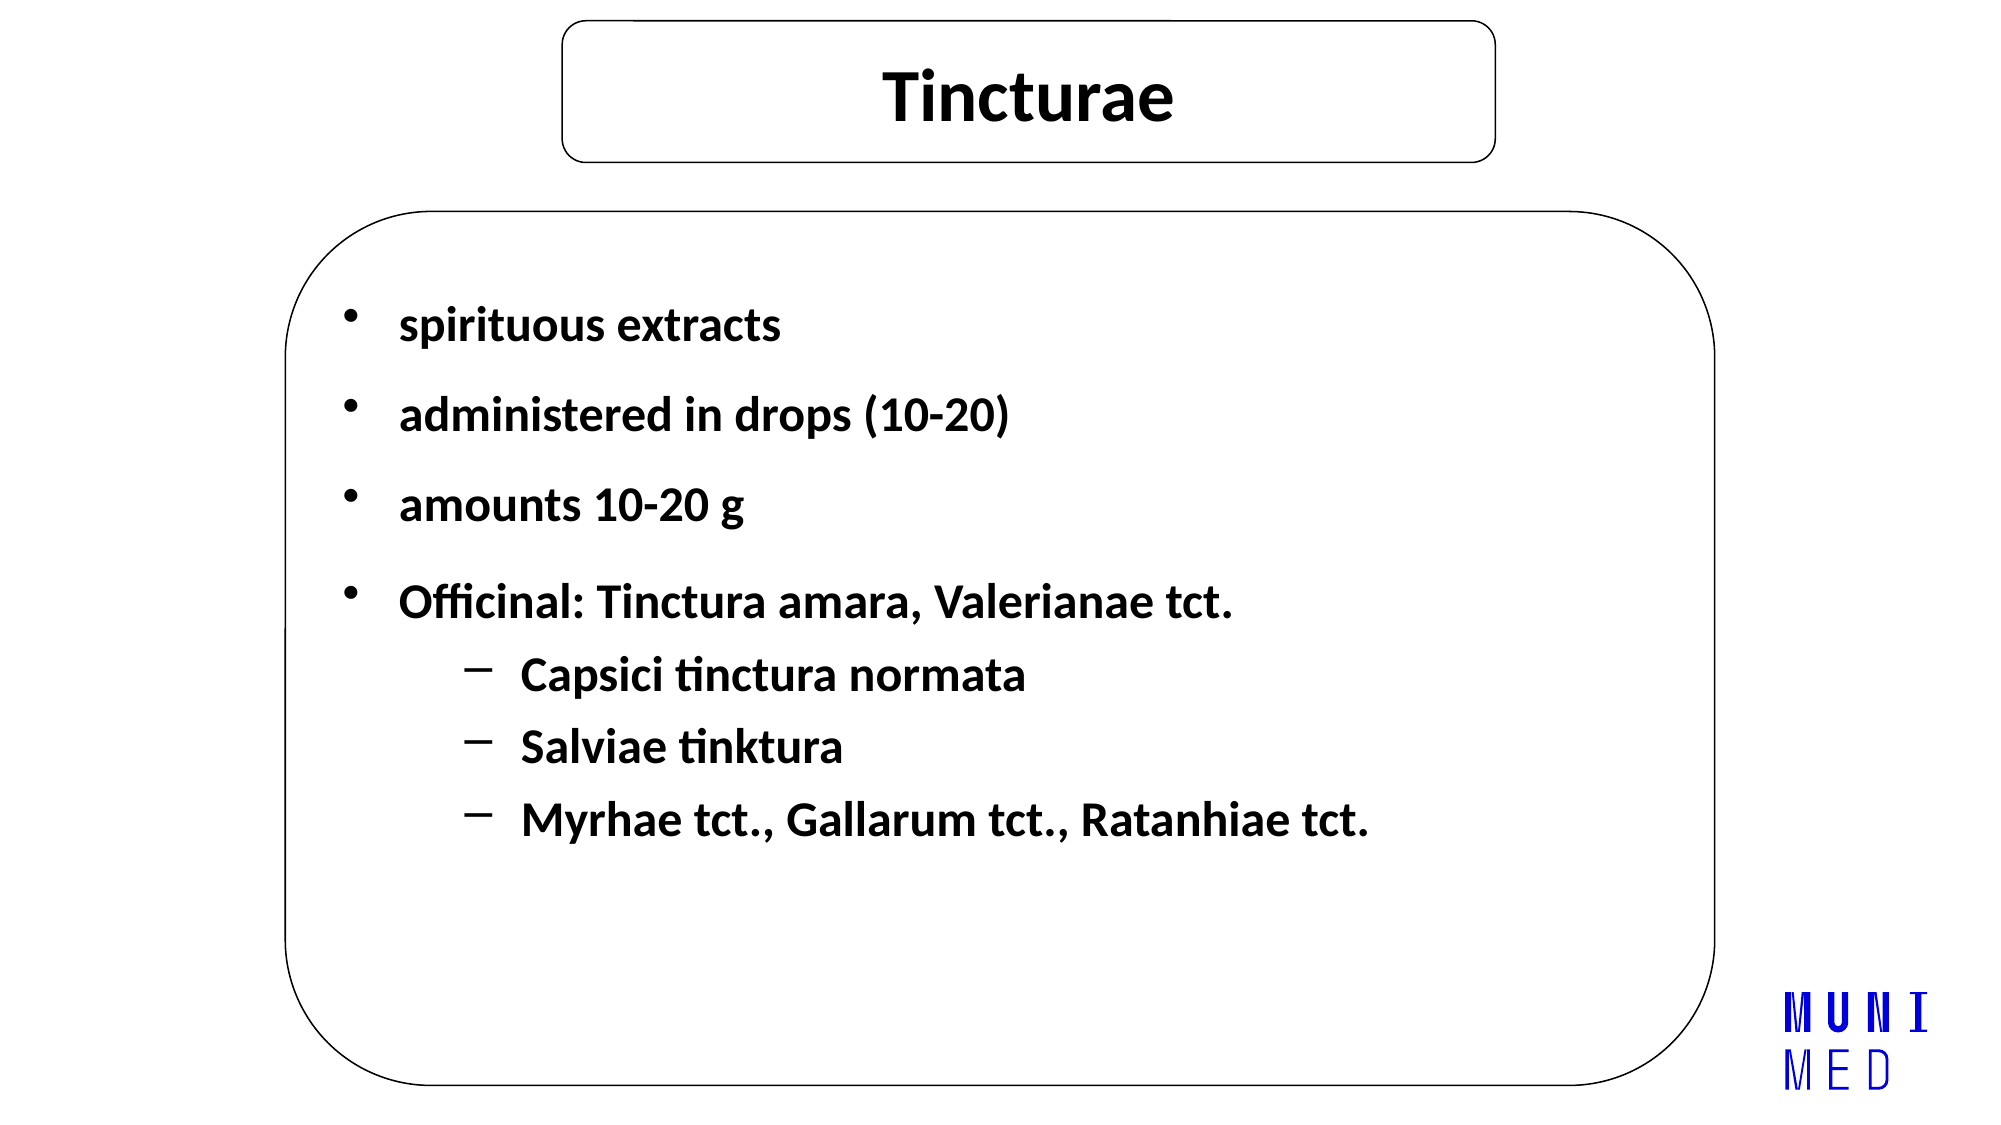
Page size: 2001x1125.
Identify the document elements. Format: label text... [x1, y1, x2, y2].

text_box spirituous extracts administered in drops (10-20) amounts 10-20 g Officinal: Tinctura amara, Valerianae tct. Capsici tinctura normata Salviae tinktura Myrhae tct., Gallarum tct., Ratanhiae tct. [285, 211, 1715, 1086]
text_box Tincturae [562, 20, 1496, 163]
